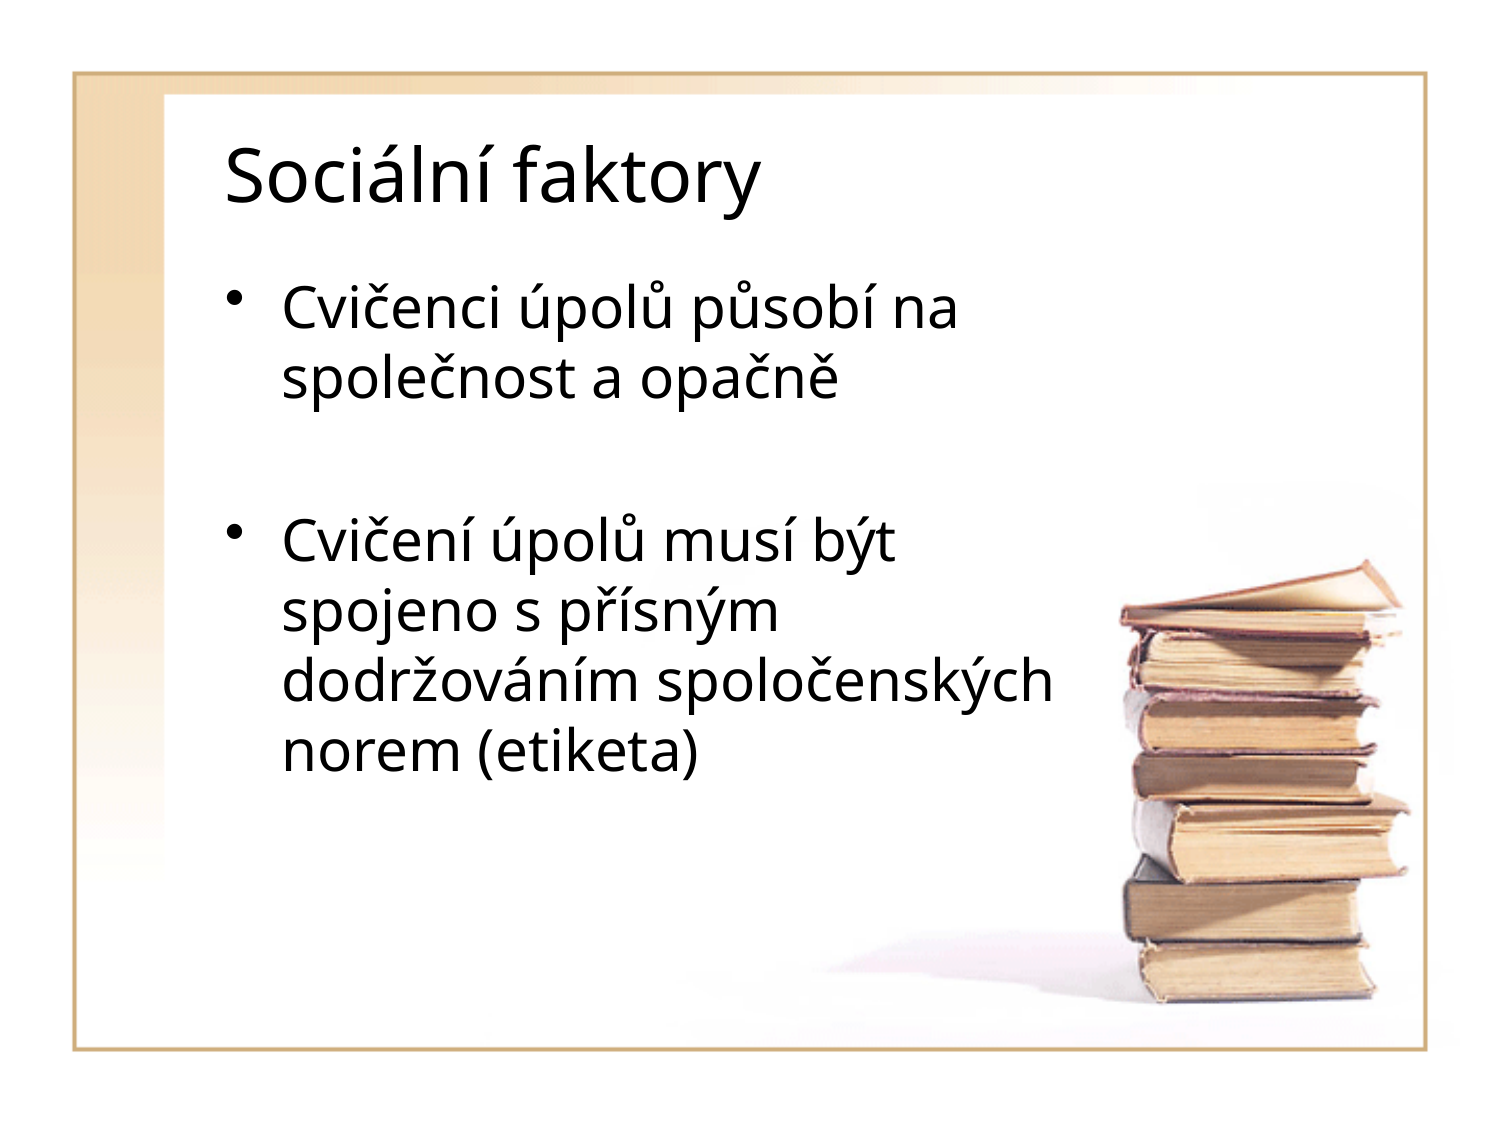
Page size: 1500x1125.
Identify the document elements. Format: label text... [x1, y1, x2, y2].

list Cvičenci úpolů působí na společnost a opačně Cvičení úpolů musí být spojeno s přísným dodržováním spoločenských norem (etiketa) [209, 262, 1073, 1006]
title Sociální faktory [209, 112, 1373, 233]
picture [0, 0, 1500, 1125]
